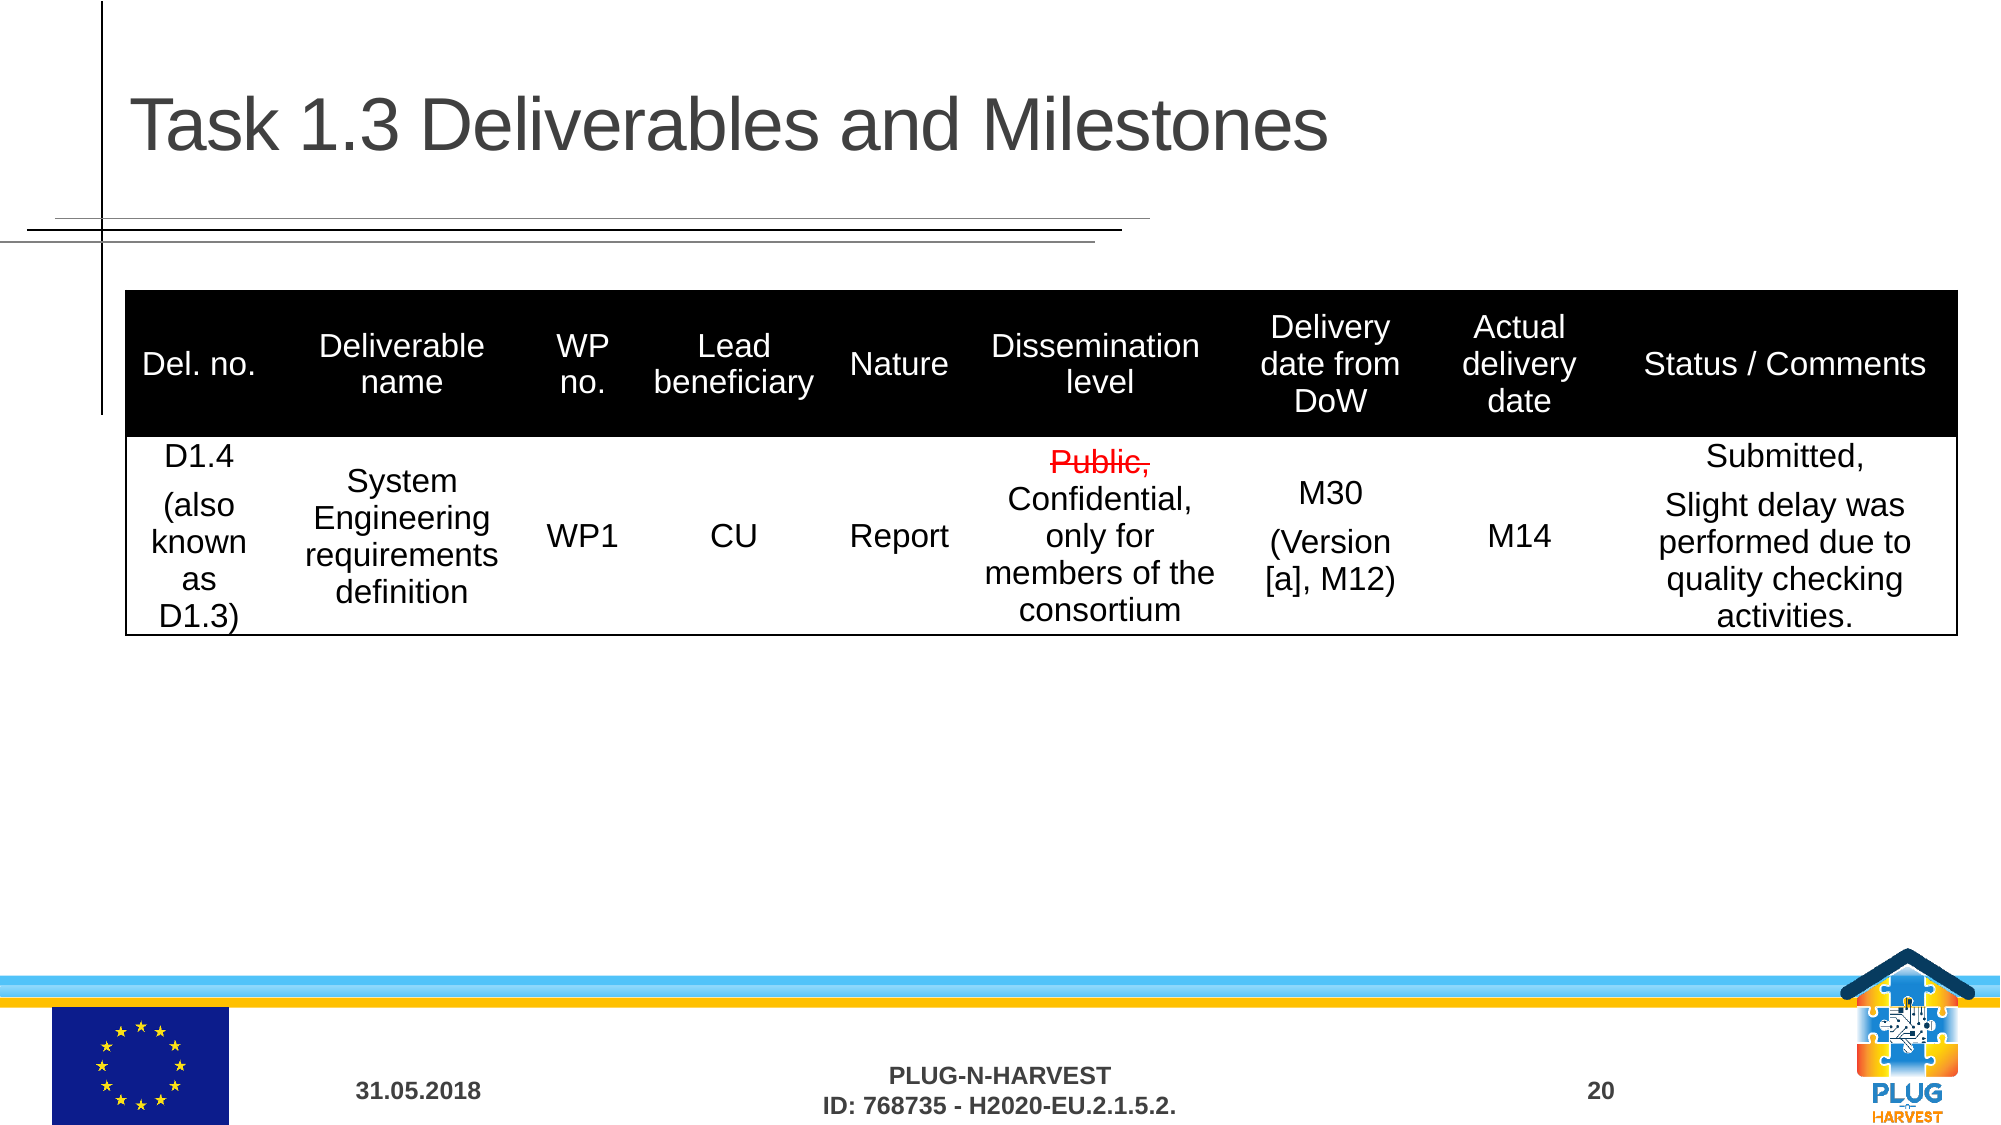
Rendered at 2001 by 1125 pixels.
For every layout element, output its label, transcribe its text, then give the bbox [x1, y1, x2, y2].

table_cell M14 [1425, 437, 1614, 634]
table_header Actual delivery date [1425, 292, 1614, 437]
table_header Deliverable name [273, 292, 532, 437]
table_header Del. no. [127, 292, 273, 437]
table_cell D1.4 (also known as D1.3) [127, 437, 273, 634]
table_cell M30 (Version [a], M12) [1236, 437, 1425, 634]
table_header Dissemination level [964, 292, 1236, 437]
table_cell Submitted, Slight delay was performed due to quality checking activities. [1614, 437, 1956, 634]
table_cell Public, Confidential, only for members of the consortium [964, 437, 1236, 634]
picture [52, 1007, 229, 1125]
table_header Delivery date from DoW [1236, 292, 1425, 437]
table_header Nature [835, 292, 964, 437]
table_header WP no. [532, 292, 634, 437]
title Task 1.3 Deliverables and Milestones [114, 47, 1886, 209]
table_cell CU [634, 437, 835, 634]
table_cell WP1 [532, 437, 634, 634]
footer PLUG-N-HARVEST ID: 768735 - H2020-EU.2.1.5.2. [604, 1059, 1396, 1120]
picture [1814, 945, 2001, 1125]
table_cell Report [835, 437, 964, 634]
table_header Lead beneficiary [634, 292, 835, 437]
table_cell System Engineering requirements definition [273, 437, 532, 634]
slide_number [340, 1059, 586, 1120]
table_header Status / Comments [1614, 292, 1956, 437]
slide_number 20 [1414, 1059, 1631, 1120]
